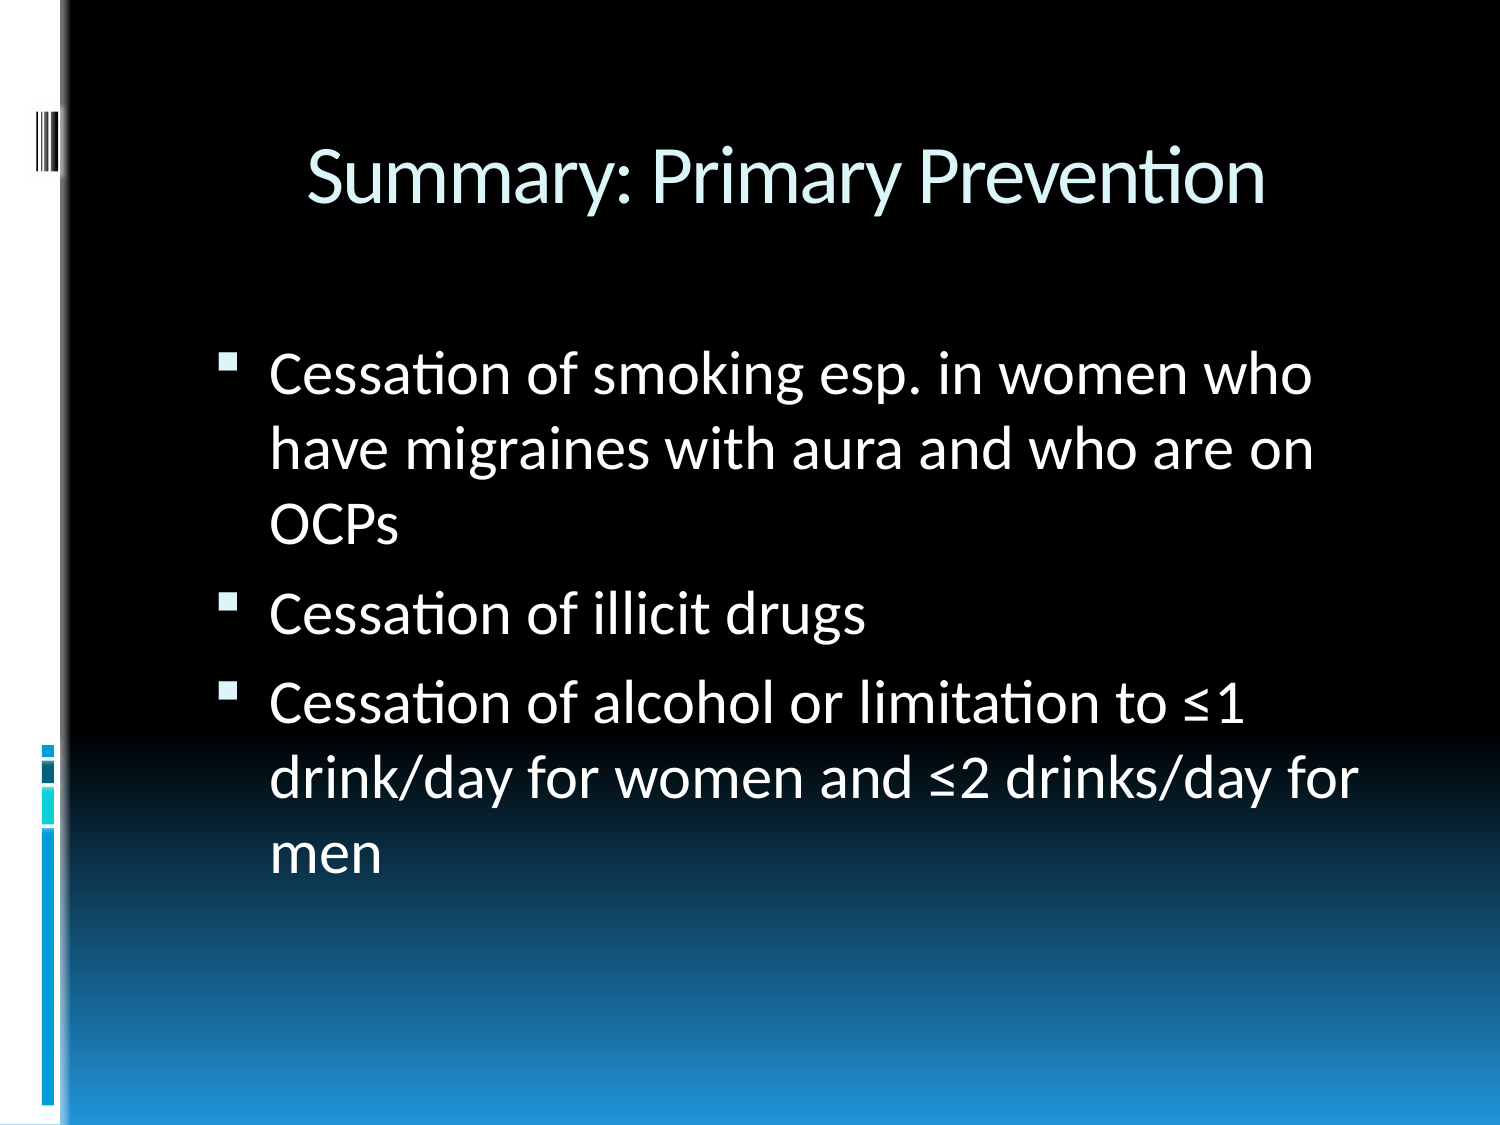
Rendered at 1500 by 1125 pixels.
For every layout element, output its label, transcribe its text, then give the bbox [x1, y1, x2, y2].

title Summary: Primary Prevention [150, 112, 1425, 263]
list Cessation of smoking esp. in women who have migraines with aura and who are on OCPs Cessation of illicit drugs Cessation of alcohol or limitation to ≤1 drink/day for women and ≤2 drinks/day for men [187, 324, 1463, 1075]
